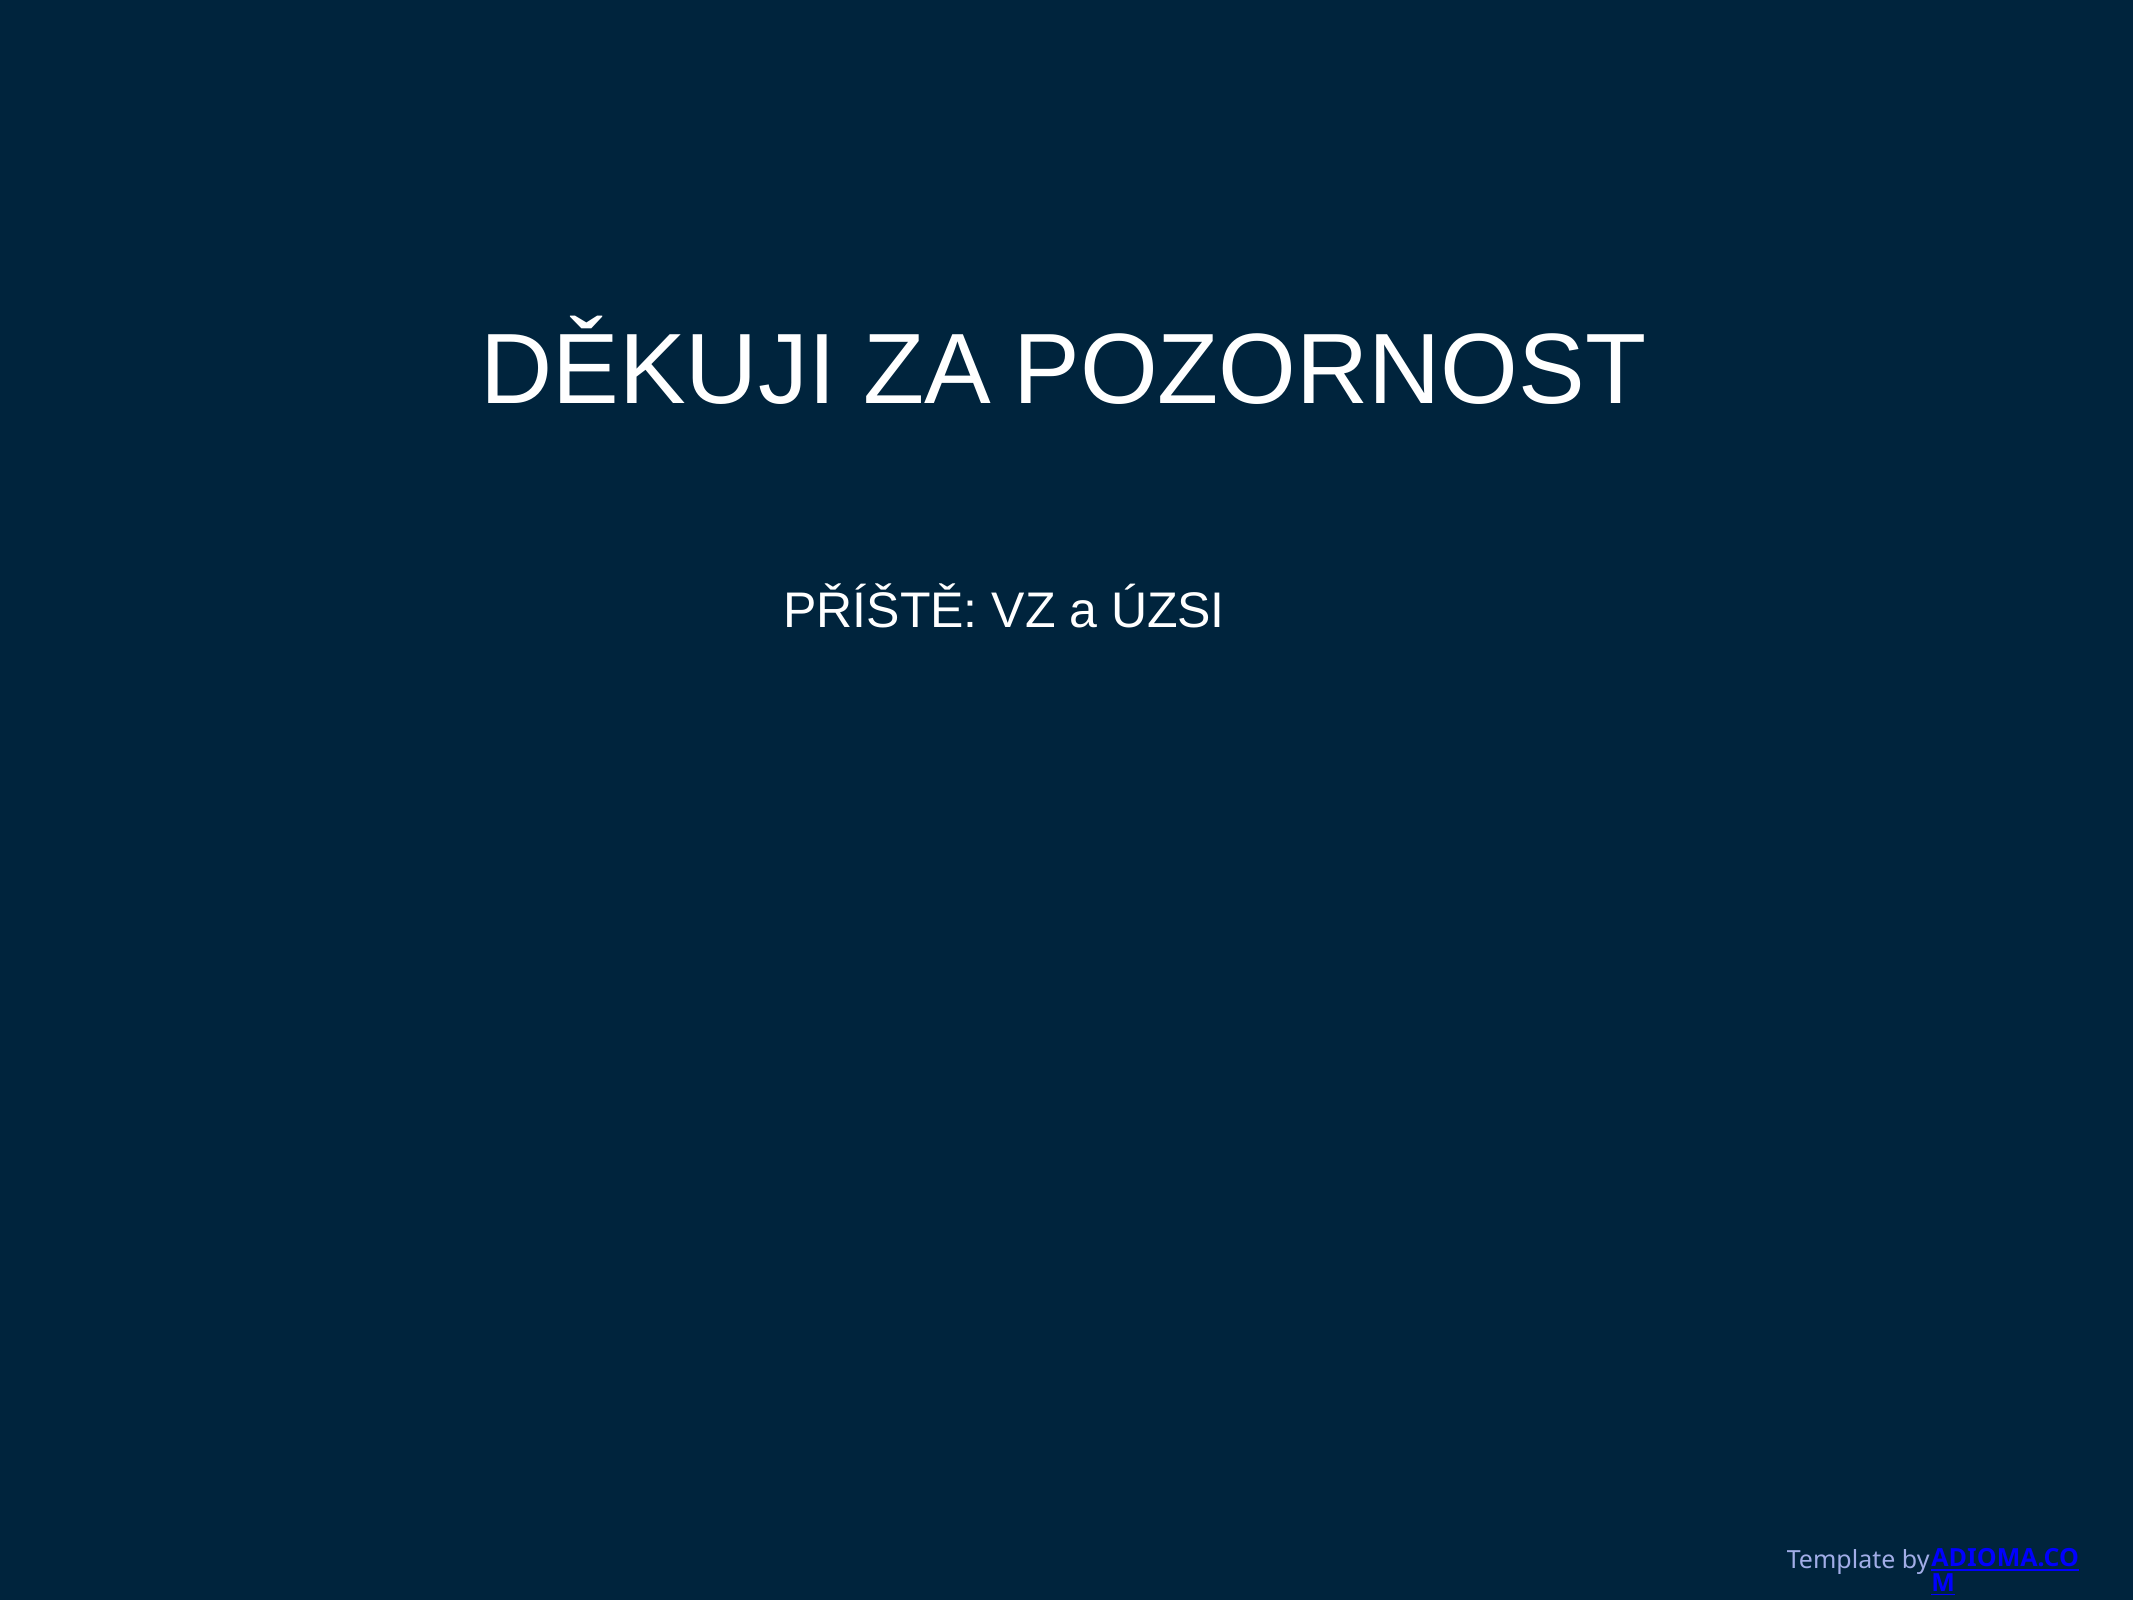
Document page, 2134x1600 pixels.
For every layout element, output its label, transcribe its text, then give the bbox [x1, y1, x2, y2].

text_box DĚKUJI ZA POZORNOST [465, 288, 2094, 479]
text_box PŘÍŠTĚ: VZ a ÚZSI [768, 562, 2134, 753]
